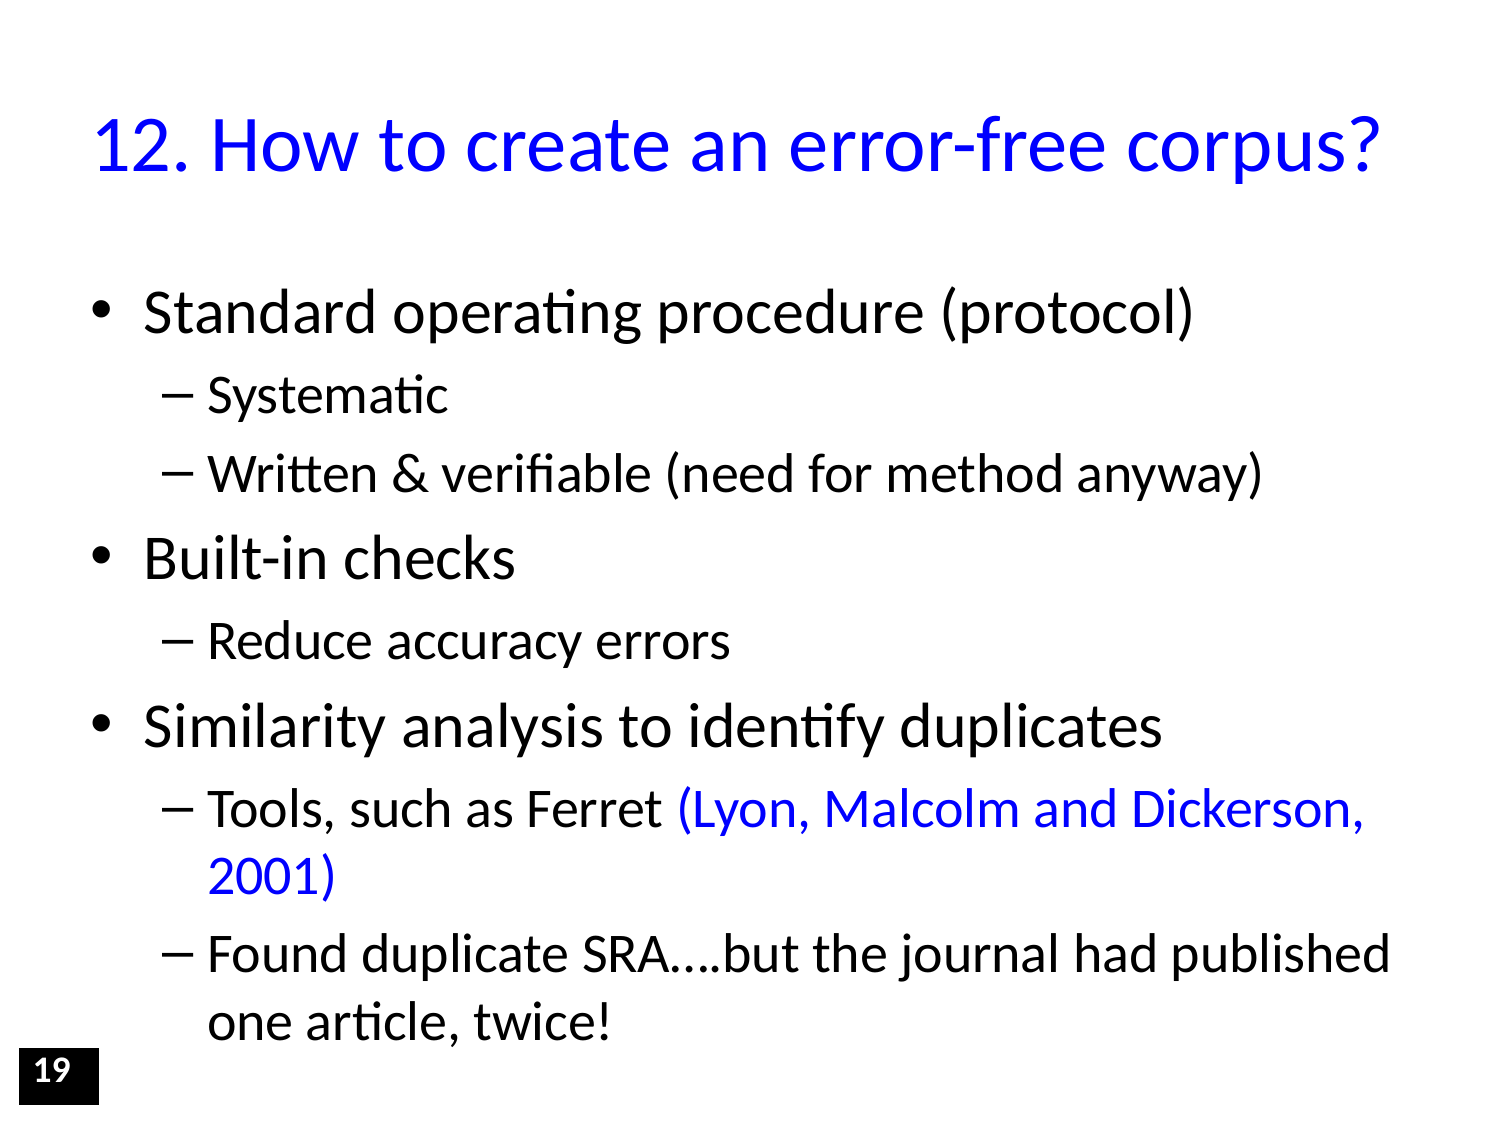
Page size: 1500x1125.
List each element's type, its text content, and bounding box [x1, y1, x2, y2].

table_header 19 [19, 1048, 99, 1105]
title 12. How to create an error-free corpus? [75, 45, 1483, 233]
list Standard operating procedure (protocol) Systematic Written & verifiable (need for method anyway) Built-in checks Reduce accuracy errors Similarity analysis to identify duplicates Tools, such as Ferret (Lyon, Malcolm and Dickerson, 2001) Found duplicate SRA….but the journal had published one article, twice! [75, 262, 1436, 1059]
